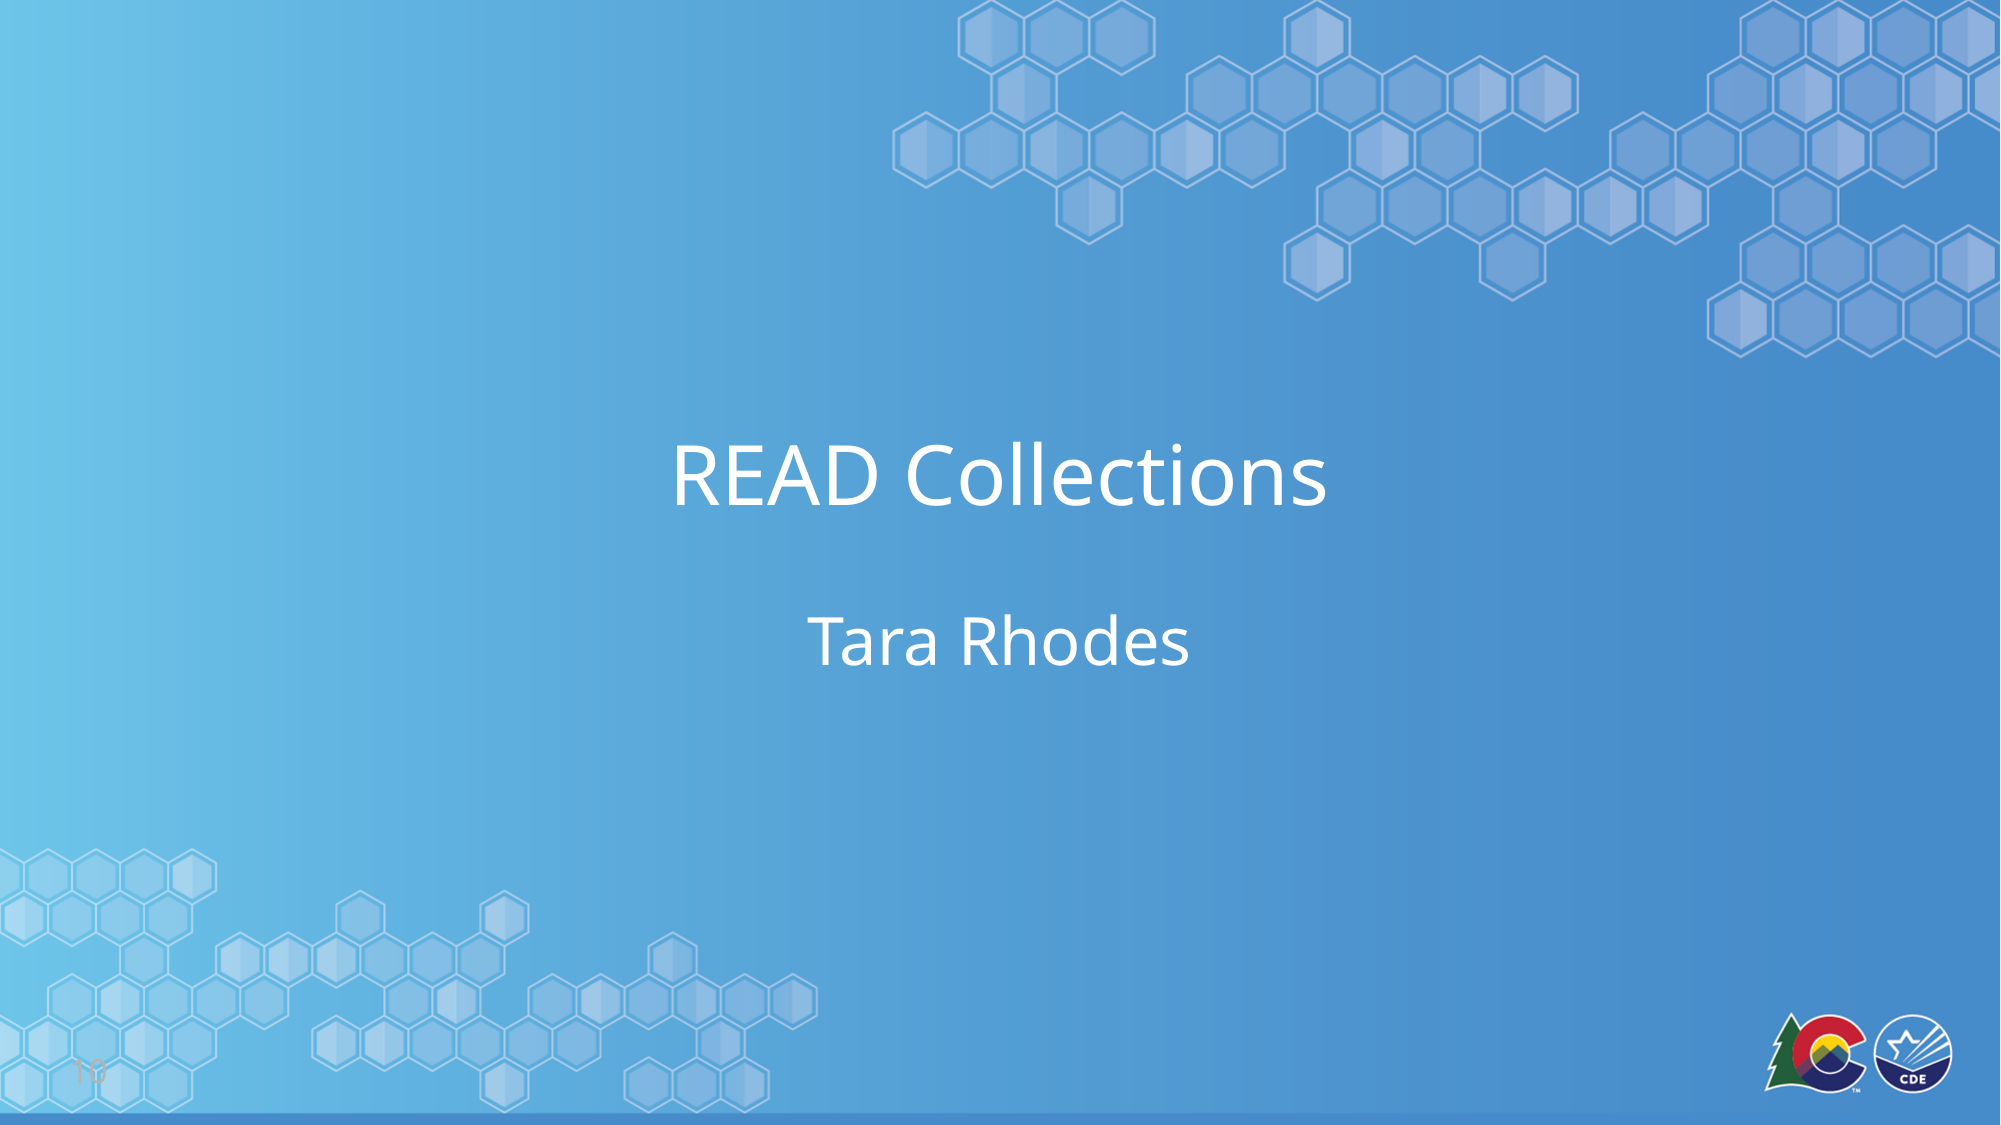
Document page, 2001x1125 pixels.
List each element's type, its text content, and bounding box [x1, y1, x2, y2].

list Tara Rhodes [0, 600, 2000, 775]
slide_number 10 [54, 1042, 191, 1103]
picture [0, 0, 2001, 1125]
title READ Collections [0, 425, 2000, 600]
